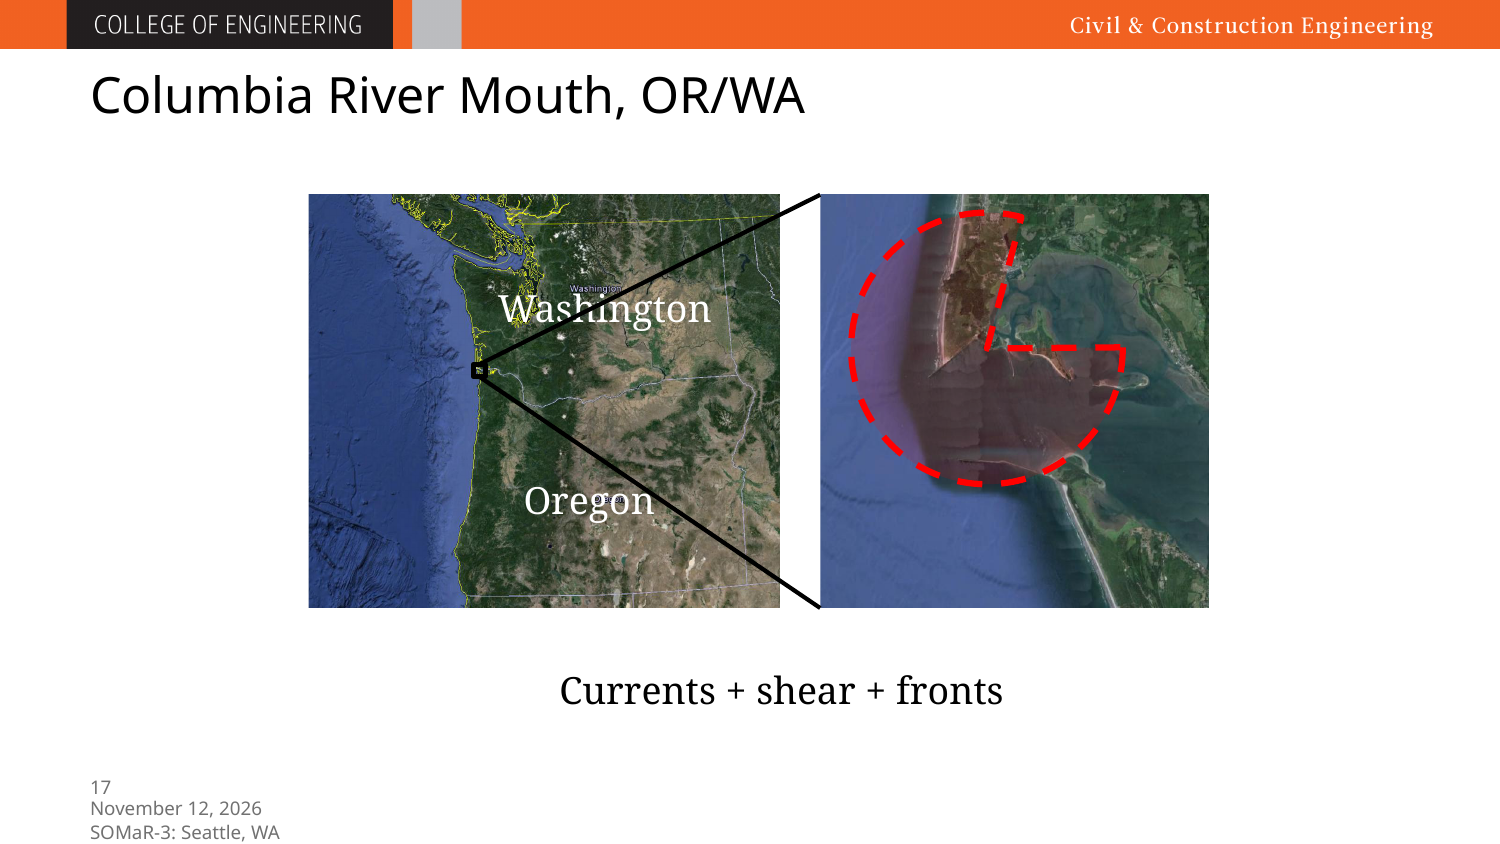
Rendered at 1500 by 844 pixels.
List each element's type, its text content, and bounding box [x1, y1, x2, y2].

slide_number 16 [75, 775, 135, 798]
title Columbia River Mouth, OR/WA [75, 56, 1425, 141]
text_box Currents + shear + fronts [490, 659, 1073, 720]
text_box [479, 376, 821, 609]
picture [0, 0, 1500, 49]
footer SOMaR-3: Seattle, WA [75, 820, 631, 844]
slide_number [75, 797, 375, 820]
picture [308, 194, 781, 609]
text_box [479, 194, 821, 365]
picture [820, 194, 1210, 609]
